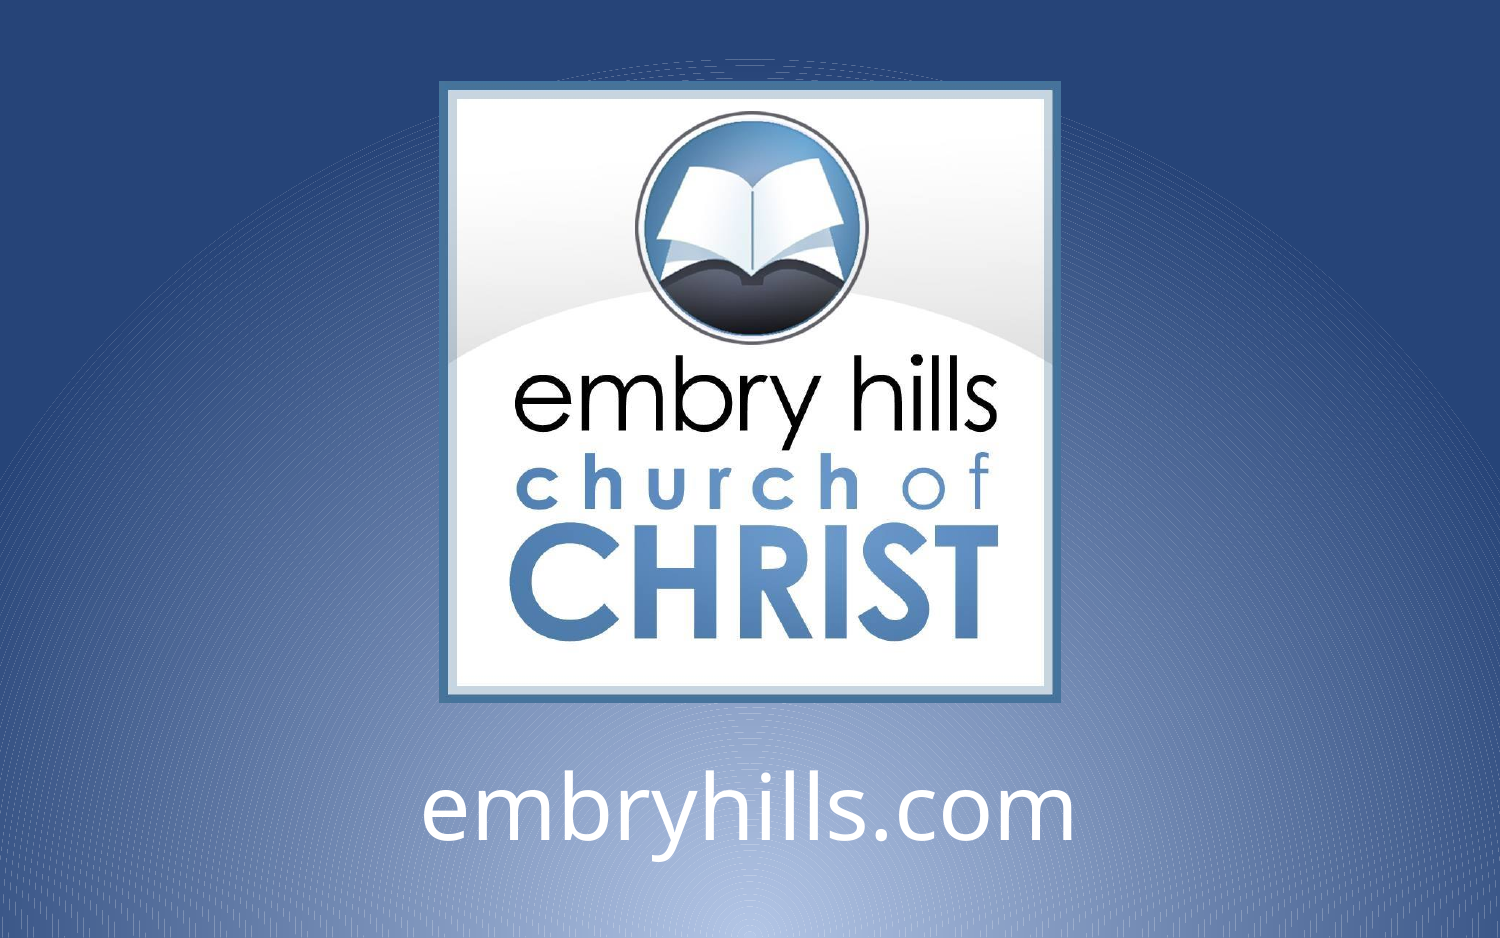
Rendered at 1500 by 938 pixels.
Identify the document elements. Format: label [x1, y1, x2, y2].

picture [439, 81, 1061, 703]
